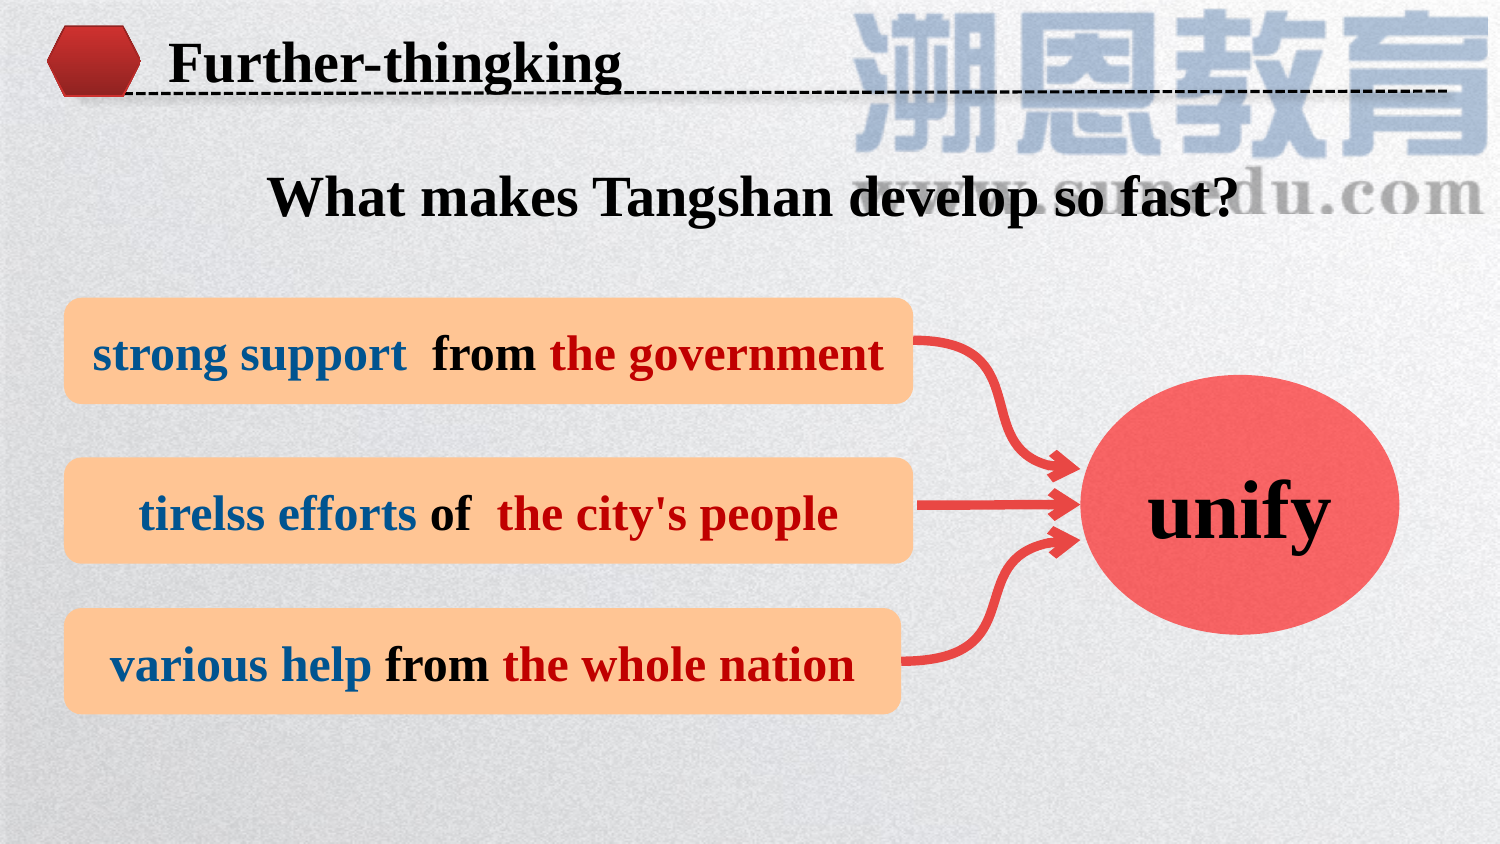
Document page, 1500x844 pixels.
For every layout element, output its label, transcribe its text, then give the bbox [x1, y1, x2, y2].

text_box What makes Tangshan develop so fast? [251, 151, 1383, 236]
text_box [913, 340, 1081, 469]
text_box unify [1079, 373, 1401, 636]
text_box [46, 25, 142, 97]
picture [0, 0, 1500, 844]
text_box Further-thingking [153, 16, 666, 91]
text_box tirelss efforts of the city's people [62, 456, 915, 565]
text_box strong support from the government [62, 296, 915, 406]
text_box various help from the whole nation [62, 606, 903, 716]
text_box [901, 539, 1081, 662]
